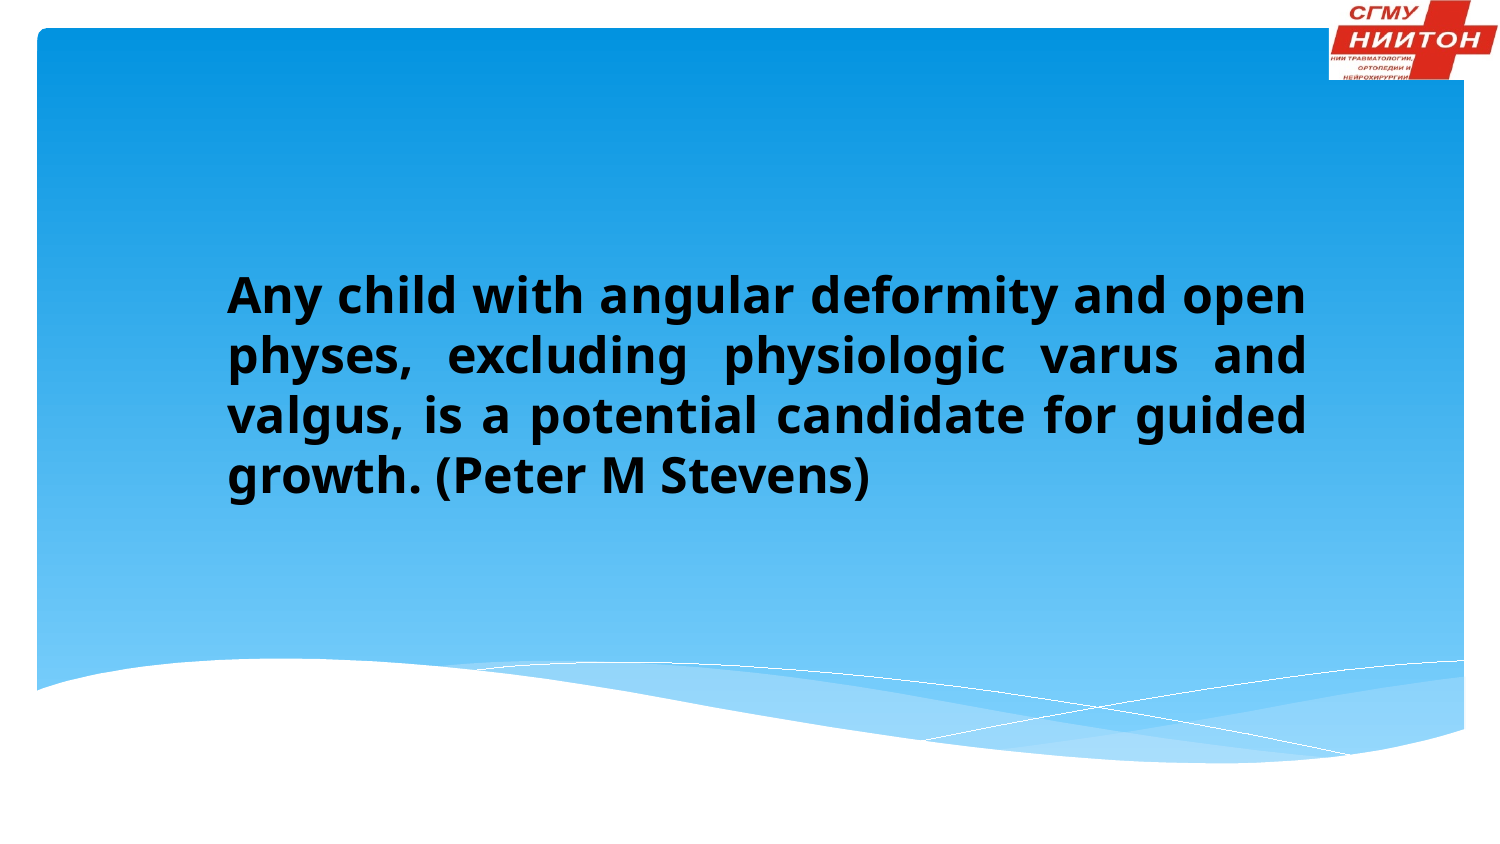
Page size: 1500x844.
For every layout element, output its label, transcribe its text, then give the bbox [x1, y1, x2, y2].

text_box Any child with angular deformity and open physes, excluding physiologic varus and valgus, is a potential candidate for guided growth. (Peter M Stevens) [212, 256, 1324, 512]
picture [1328, 0, 1500, 80]
